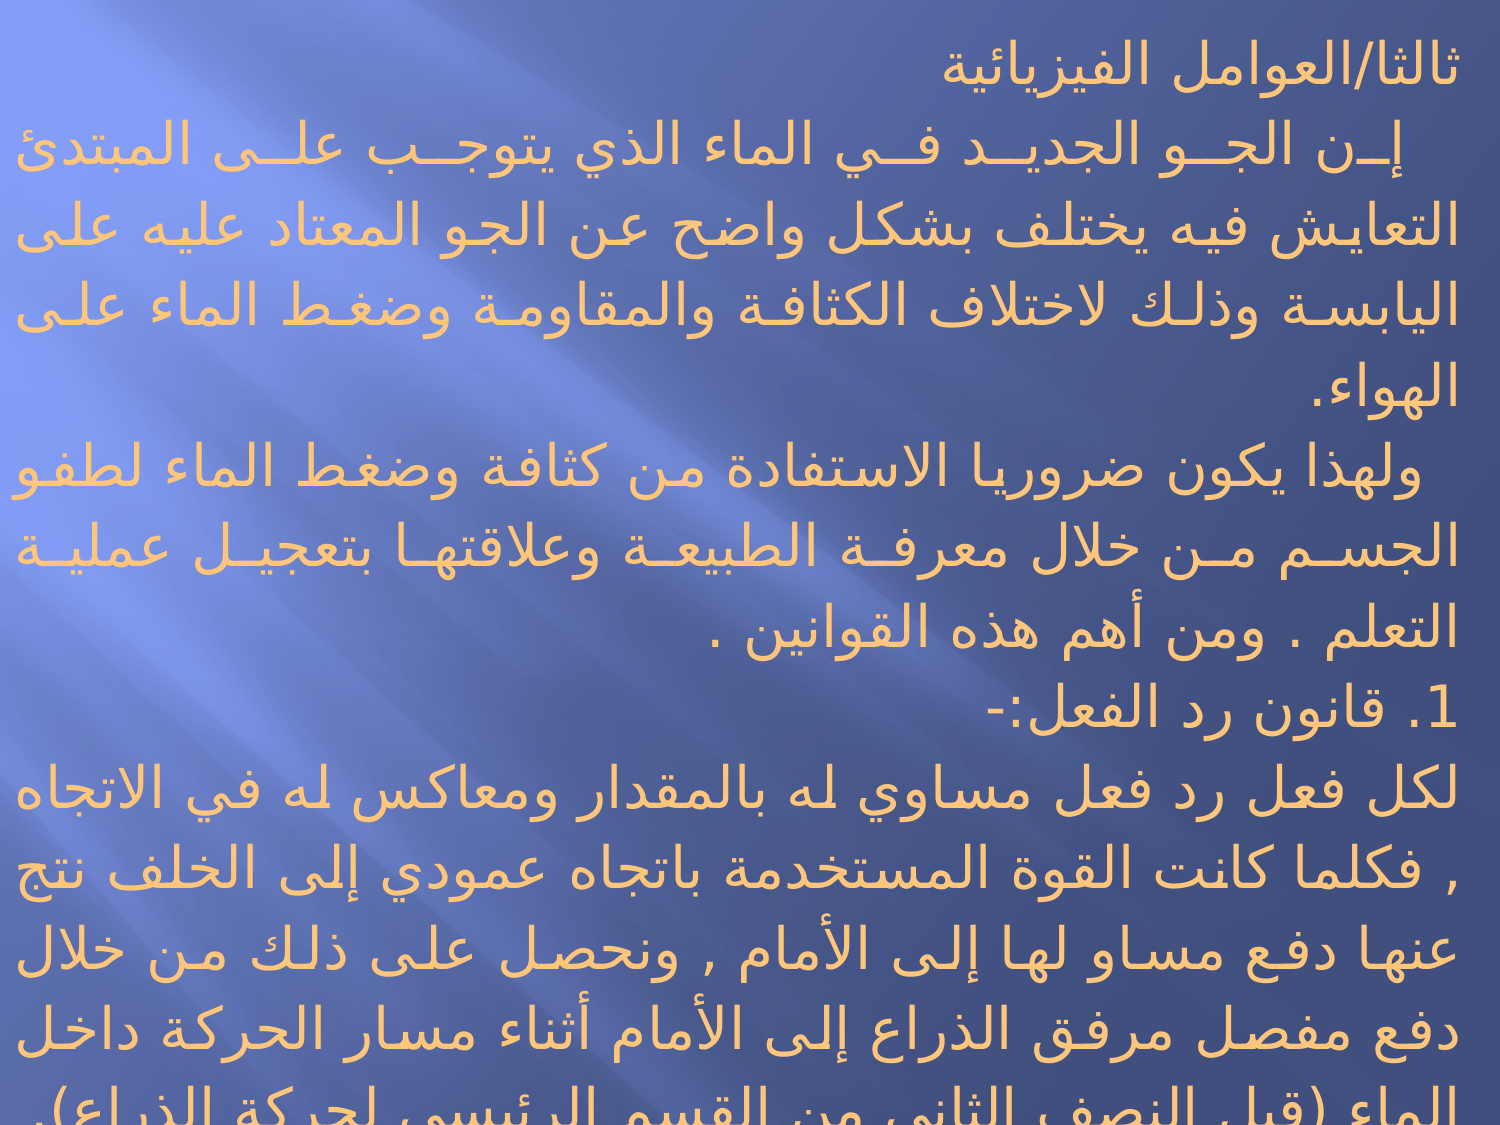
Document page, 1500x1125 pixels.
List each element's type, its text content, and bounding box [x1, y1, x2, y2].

text_box ثالثا/العوامل الفيزيائية إن الجو الجديد في الماء الذي يتوجب على المبتدئ التعايش فيه يختلف بشكل واضح عن الجو المعتاد عليه على اليابسة وذلك لاختلاف الكثافة والمقاومة وضغط الماء على الهواء. ولهذا يكون ضروريا الاستفادة من كثافة وضغط الماء لطفو الجسم من خلال معرفة الطبيعة وعلاقتها بتعجيل عملية التعلم . ومن أهم هذه القوانين . 1. قانون رد الفعل:- لكل فعل رد فعل مساوي له بالمقدار ومعاكس له في الاتجاه , فكلما كانت القوة المستخدمة باتجاه عمودي إلى الخلف نتج عنها دفع مساو لها إلى الأمام , ونحصل على ذلك من خلال دفع مفصل مرفق الذراع إلى الأمام أثناء مسار الحركة داخل الماء (قبل النصف الثاني من القسم الرئيسي لحركة الذراع). [0, 8, 1477, 1125]
